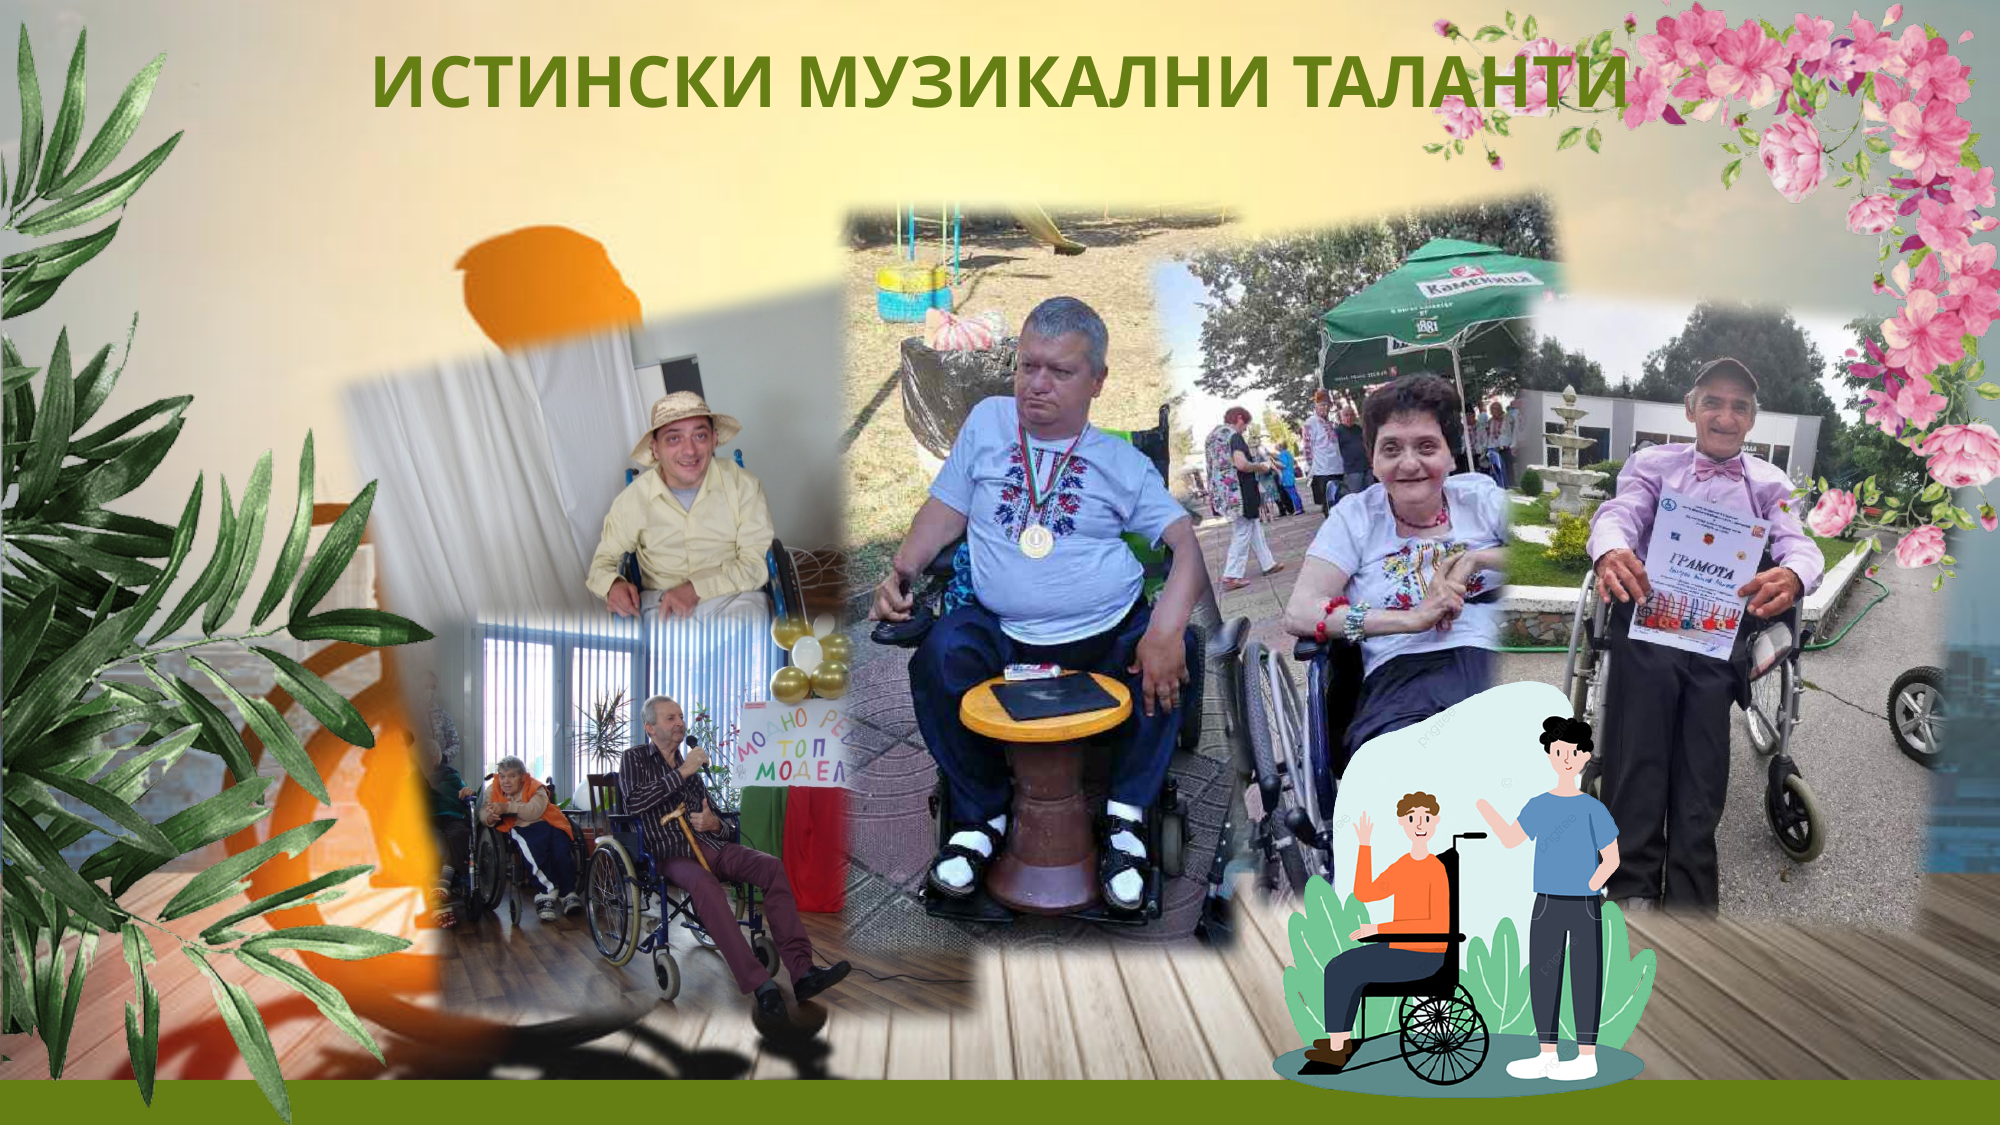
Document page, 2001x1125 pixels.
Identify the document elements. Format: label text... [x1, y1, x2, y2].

title истински Музикални таланти [251, 0, 1383, 131]
picture [0, 0, 2000, 1125]
